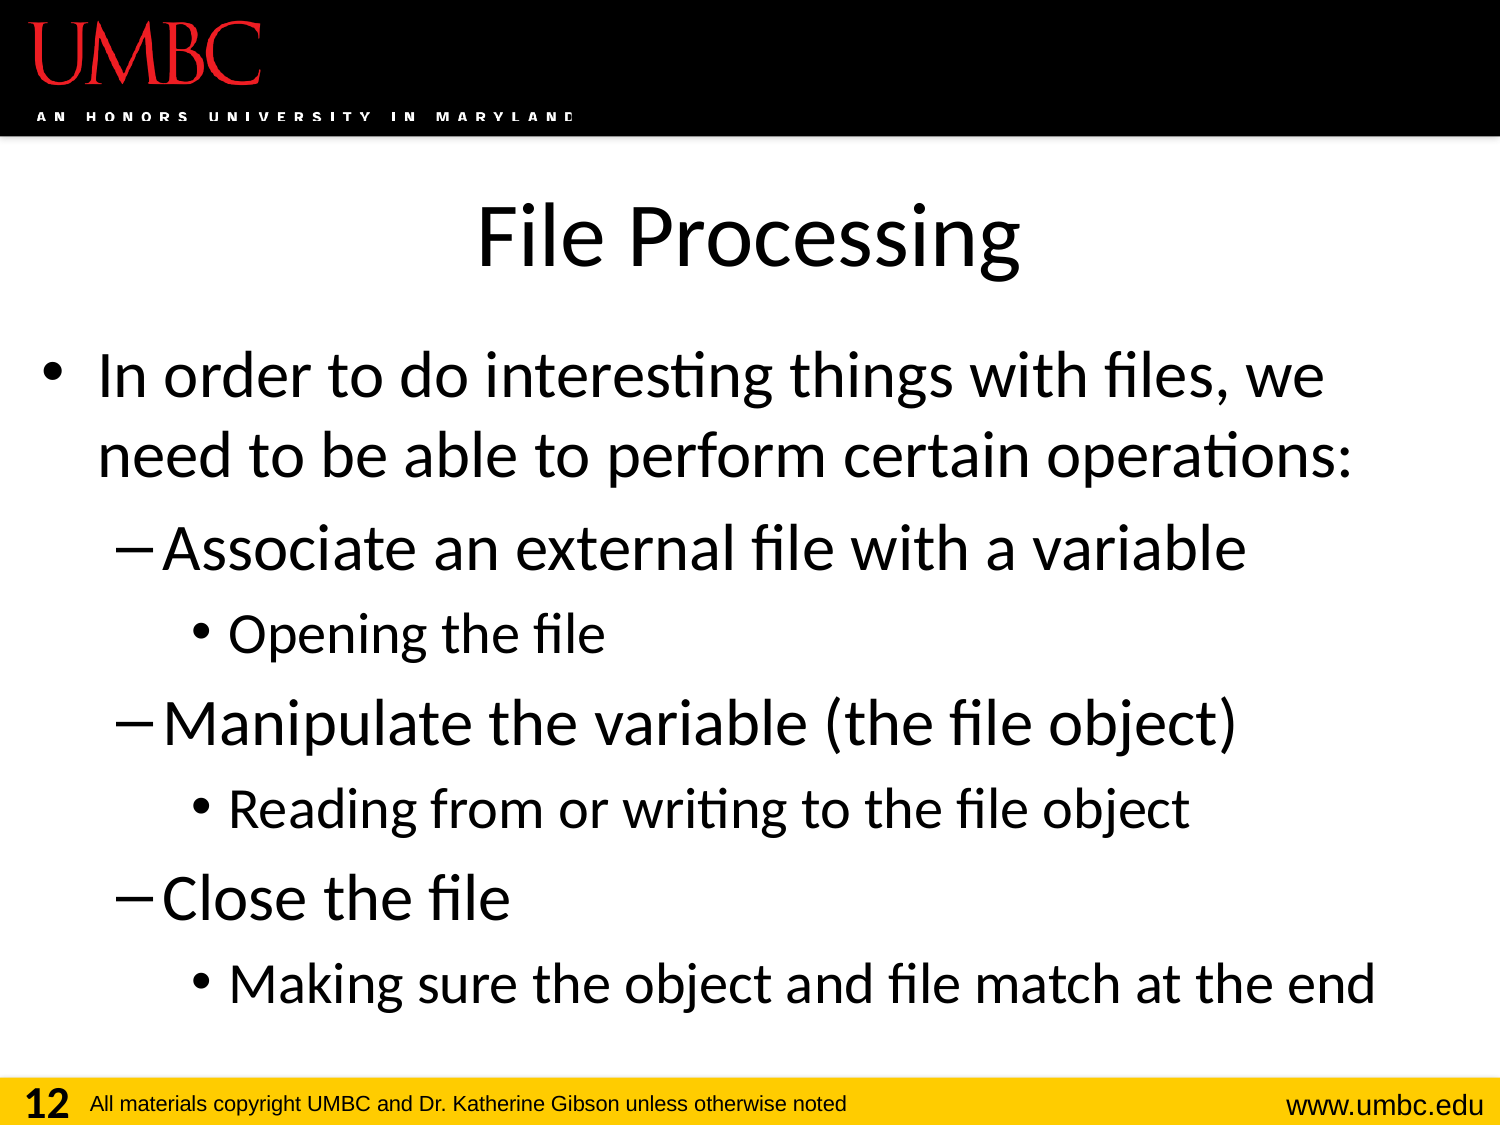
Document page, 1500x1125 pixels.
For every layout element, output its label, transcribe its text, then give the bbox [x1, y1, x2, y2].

slide_number 12 [0, 1065, 94, 1125]
title File Processing [75, 136, 1425, 323]
list In order to do interesting things with files, we need to be able to perform certain operations: Associate an external file with a variable Opening the file Manipulate the variable (the file object) Reading from or writing to the file object Close the file Making sure the object and file match at the end [25, 323, 1474, 1005]
